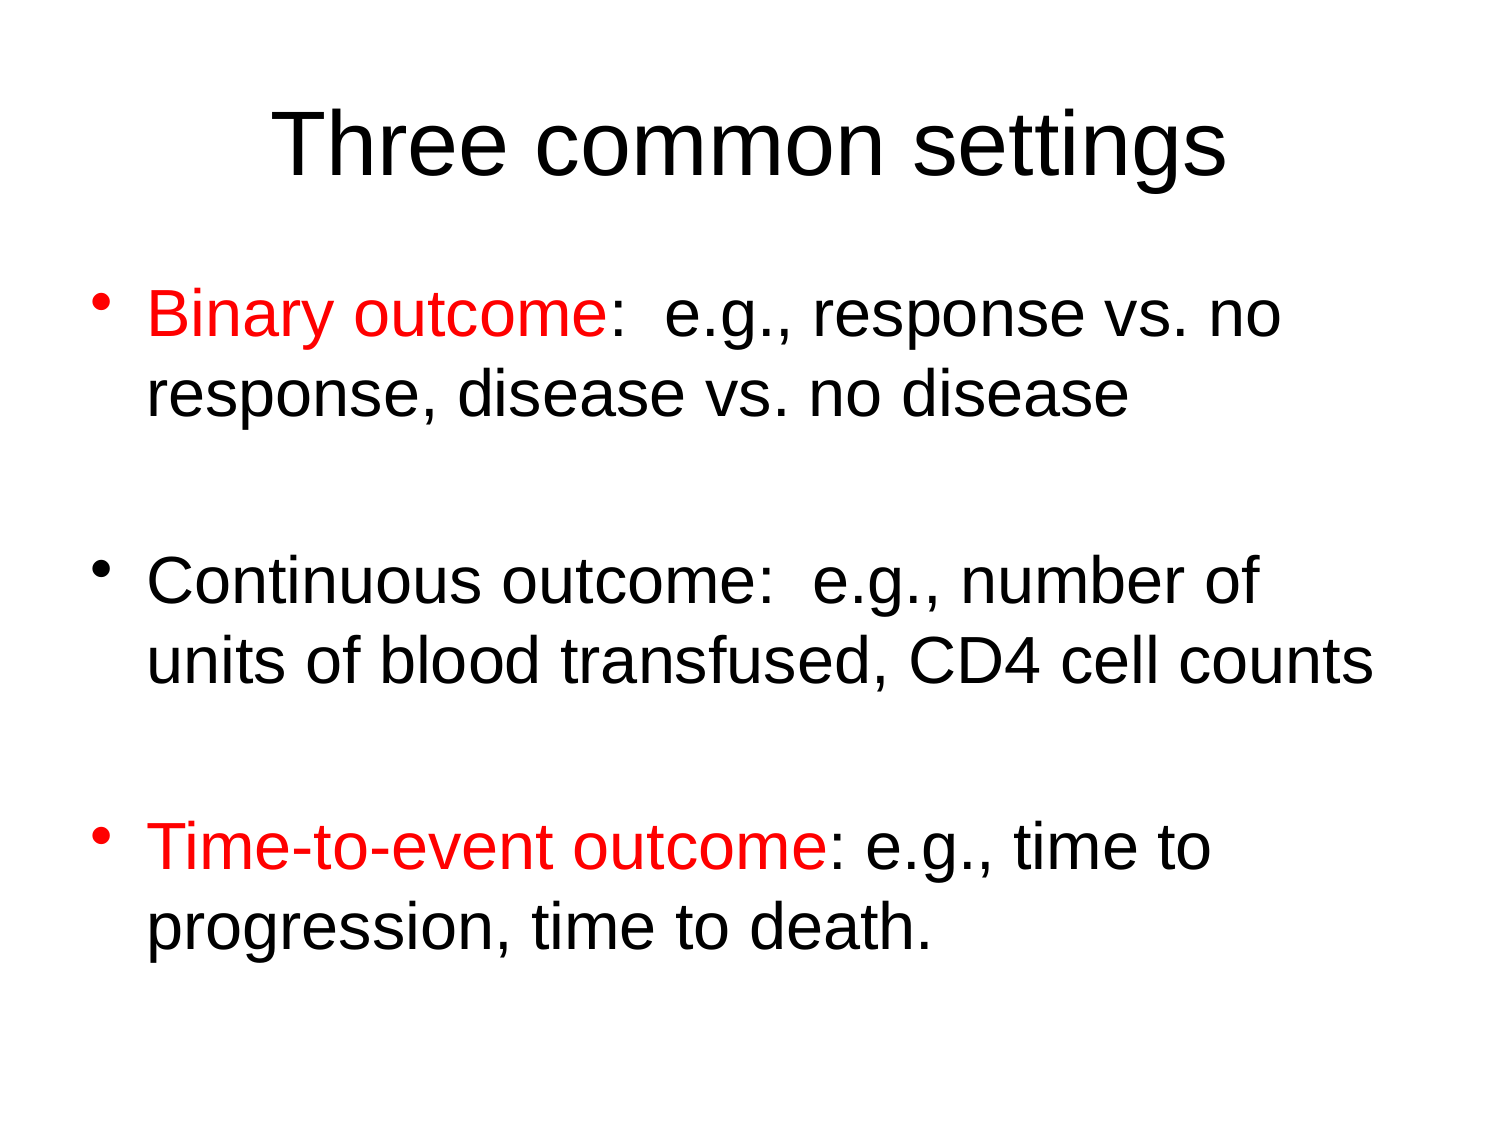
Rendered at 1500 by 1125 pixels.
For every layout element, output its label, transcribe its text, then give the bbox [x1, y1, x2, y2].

list Binary outcome: e.g., response vs. no response, disease vs. no disease Continuous outcome: e.g., number of units of blood transfused, CD4 cell counts Time-to-event outcome: e.g., time to progression, time to death. [75, 262, 1425, 1005]
title Three common settings [75, 45, 1425, 233]
